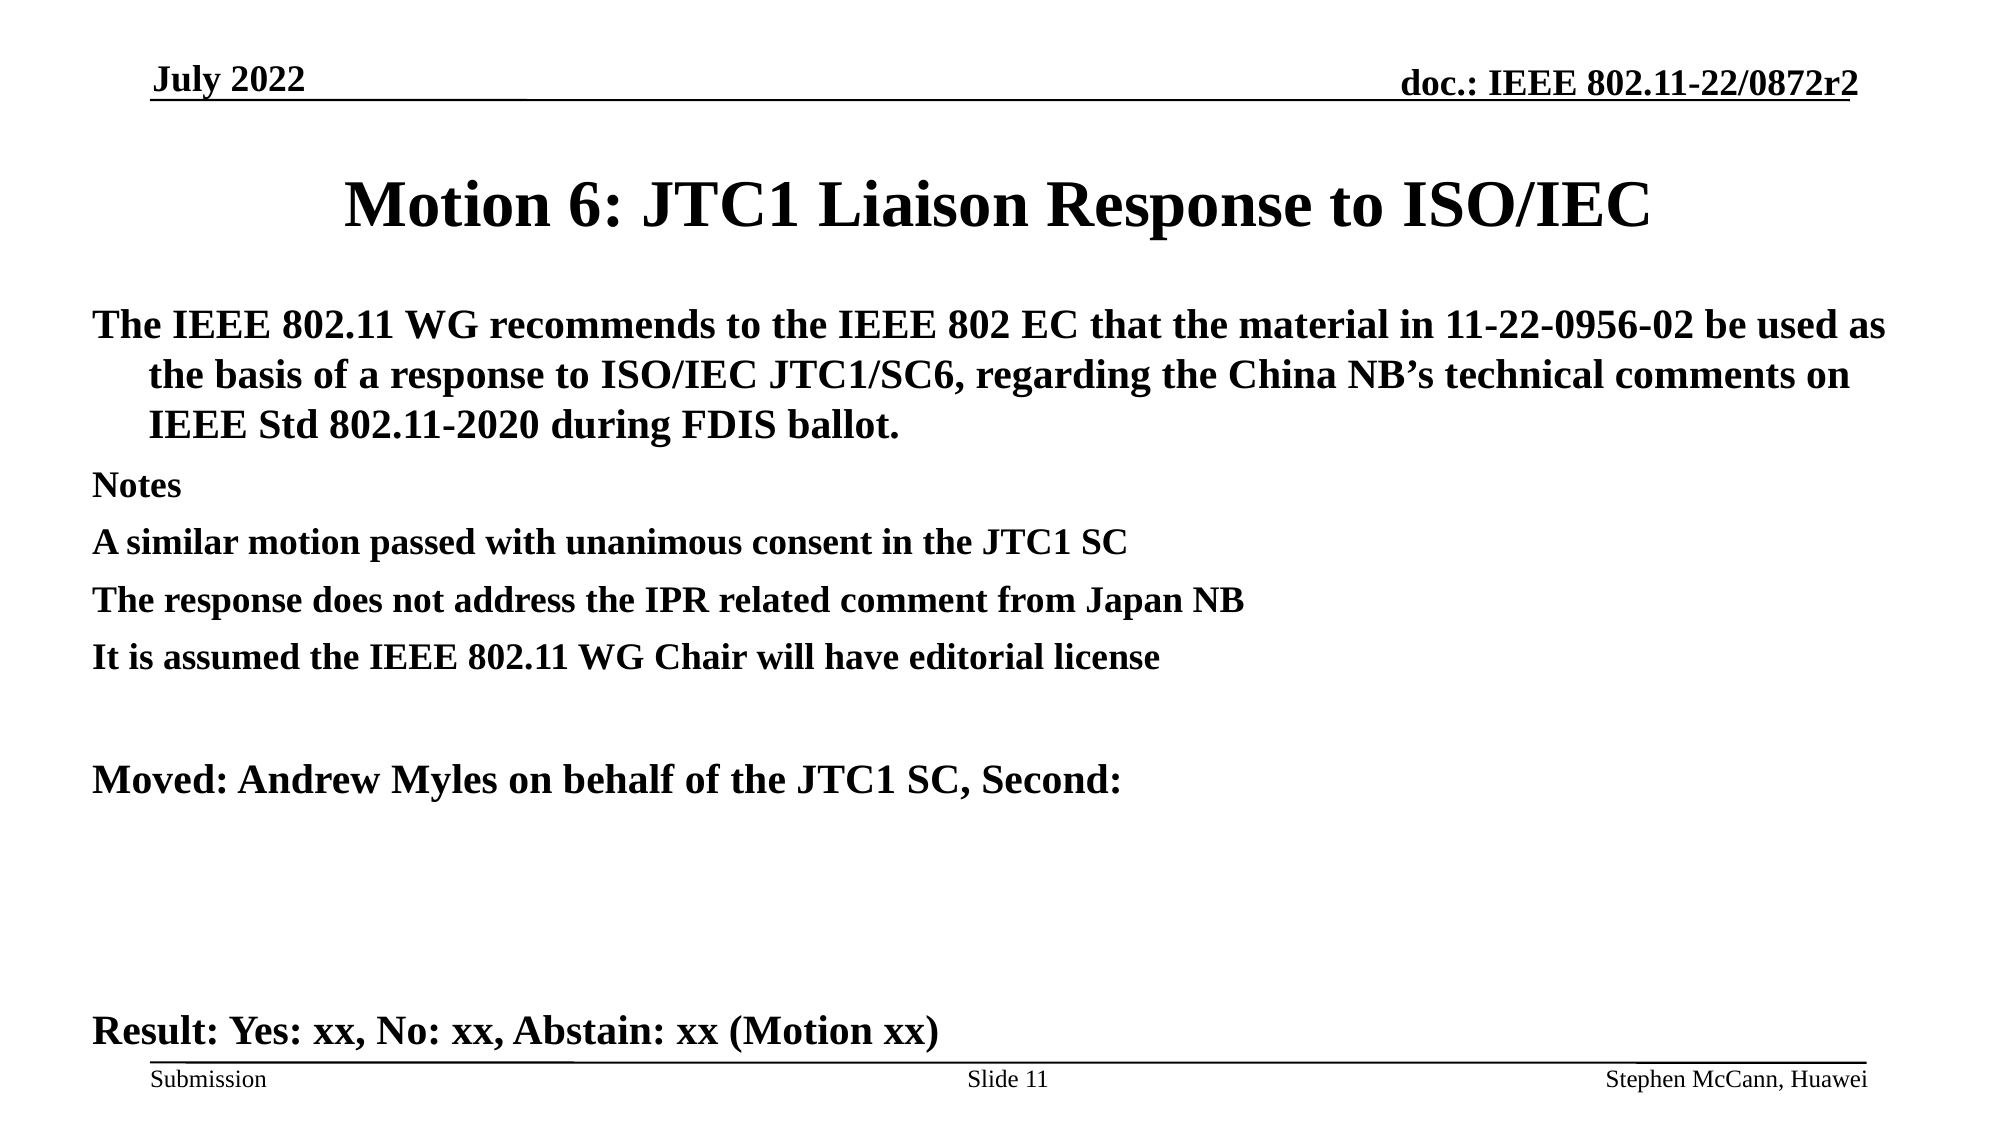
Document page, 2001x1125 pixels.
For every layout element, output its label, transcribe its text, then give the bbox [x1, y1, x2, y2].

title Motion 6: JTC1 Liaison Response to ISO/IEC [149, 112, 1850, 288]
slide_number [152, 54, 563, 100]
footer Stephen McCann, Huawei [1171, 1061, 1869, 1093]
list The IEEE 802.11 WG recommends to the IEEE 802 EC that the material in 11-22-0956-02 be used as the basis of a response to ISO/IEC JTC1/SC6, regarding the China NB’s technical comments on IEEE Std 802.11-2020 during FDIS ballot. Notes A similar motion passed with unanimous consent in the JTC1 SC The response does not address the IPR related comment from Japan NB It is assumed the IEEE 802.11 WG Chair will have editorial license Moved: Andrew Myles on behalf of the JTC1 SC, Second: Result: Yes: xx, No: xx, Abstain: xx (Motion xx) [76, 289, 1940, 1063]
slide_number Slide 11 [950, 1061, 1067, 1123]
